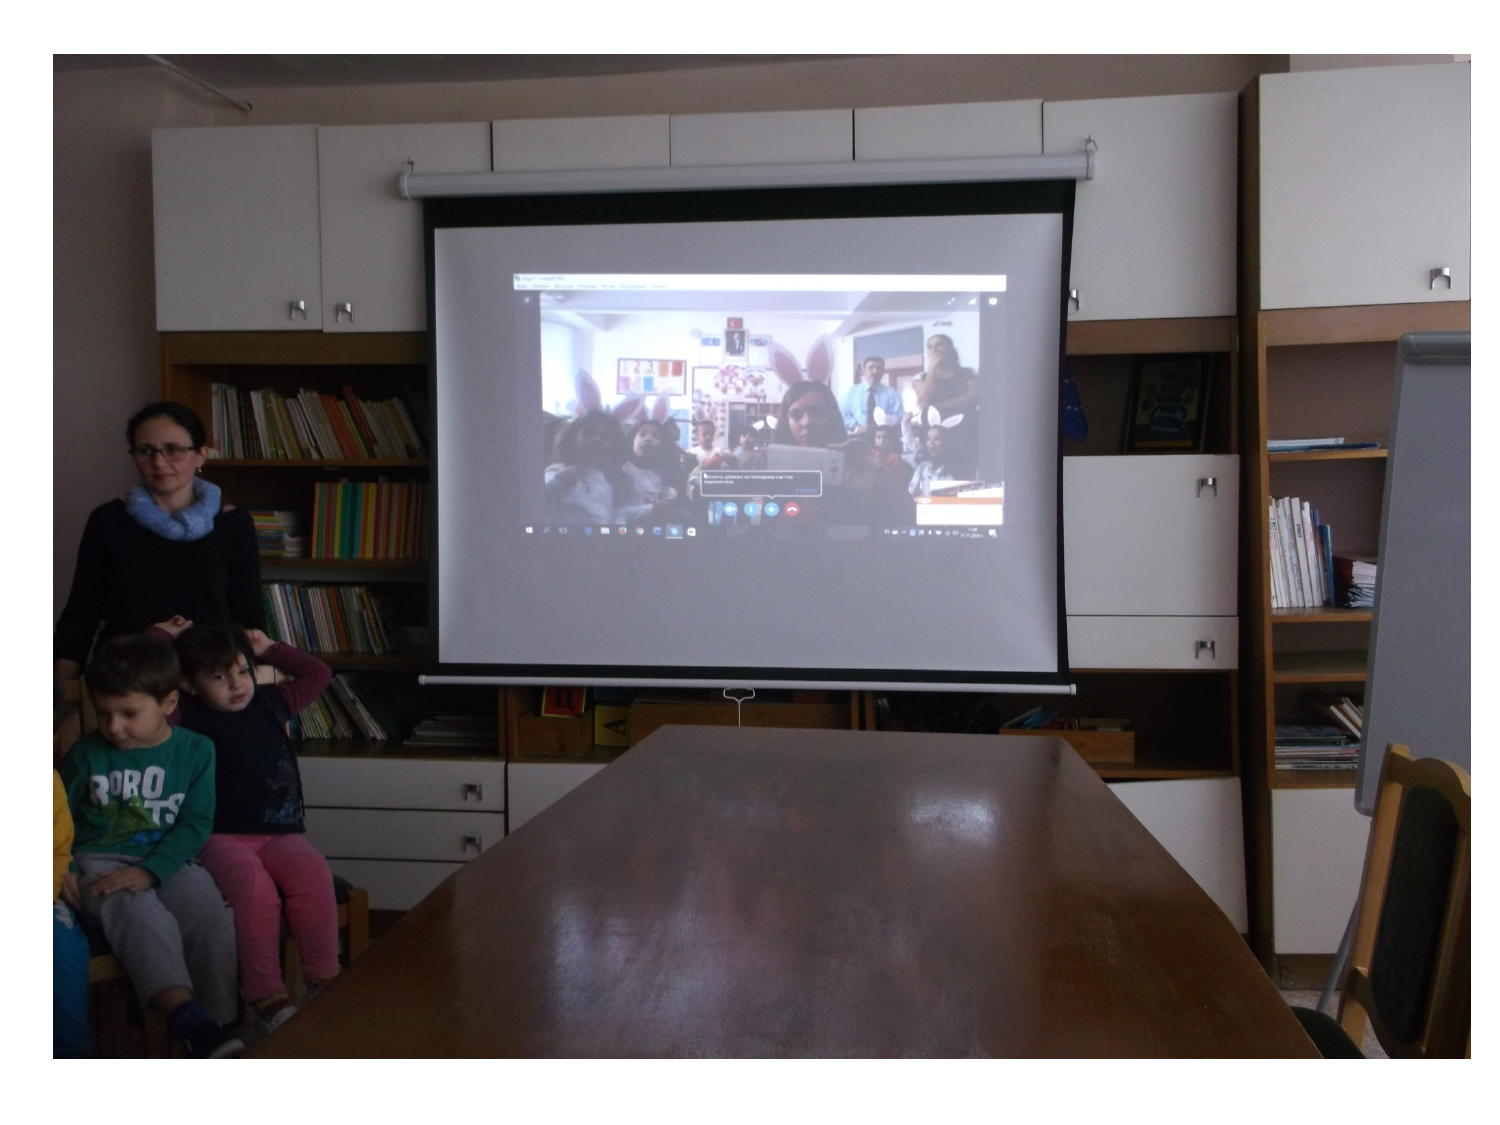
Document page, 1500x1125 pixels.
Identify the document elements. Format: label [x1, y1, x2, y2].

picture [52, 54, 1471, 1059]
